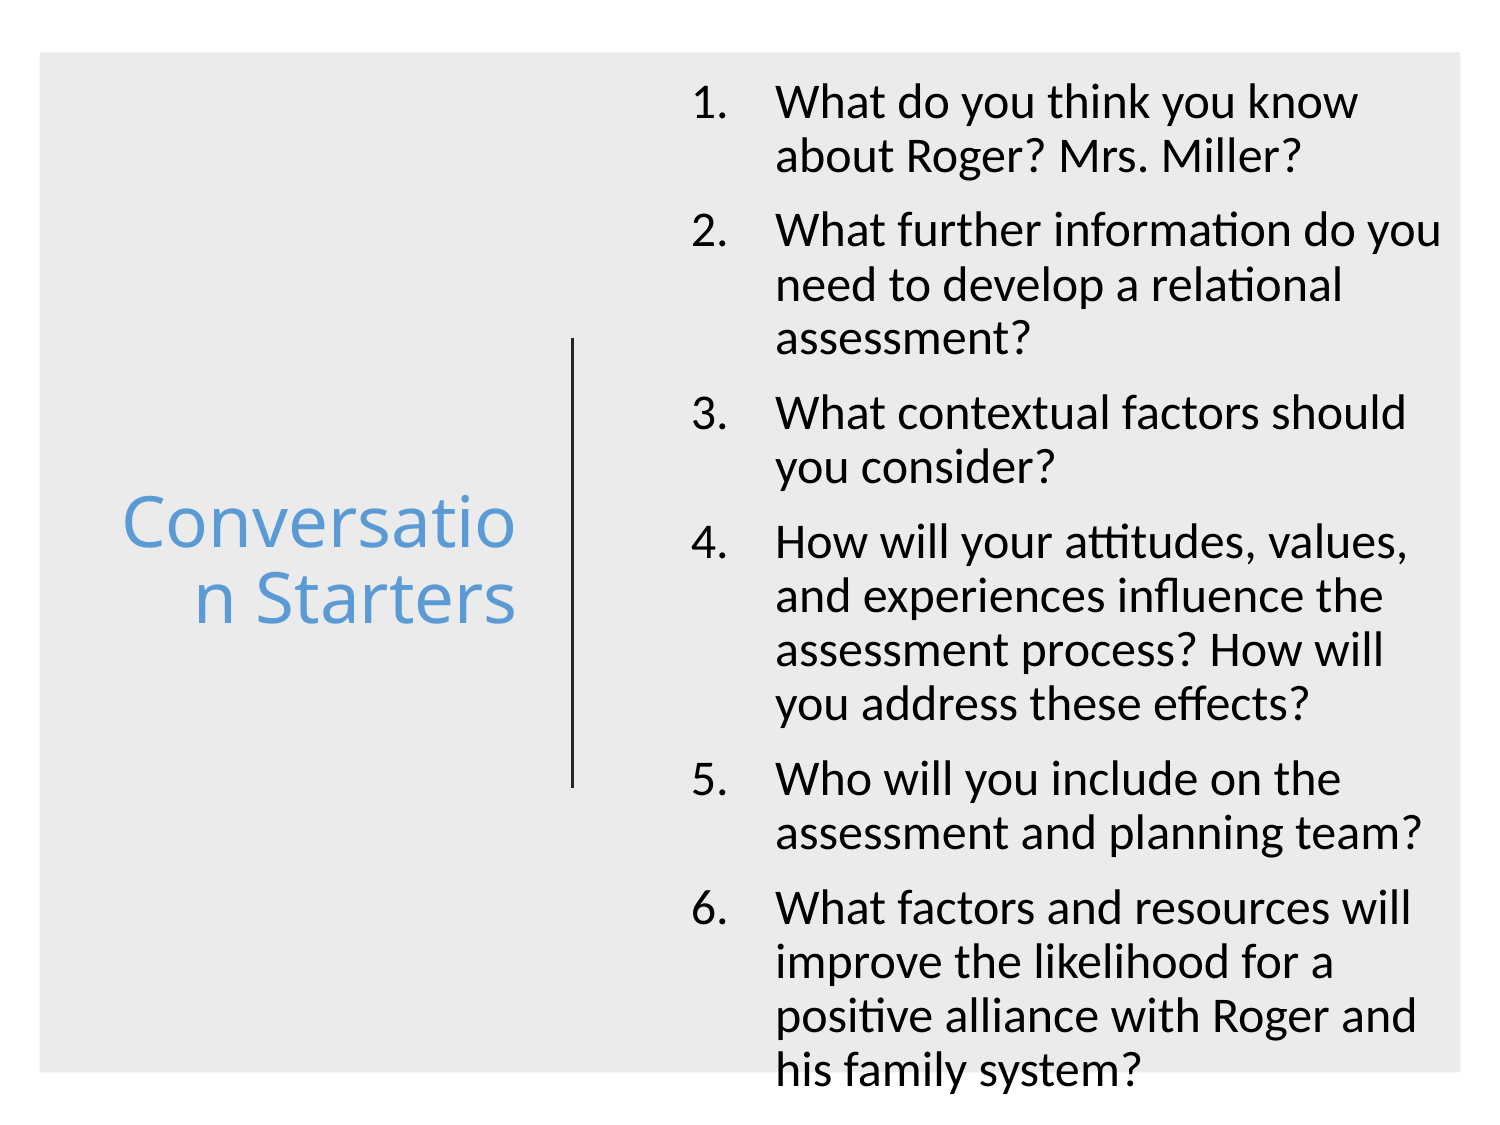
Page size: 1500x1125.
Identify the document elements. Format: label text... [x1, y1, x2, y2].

text_box [38, 51, 1461, 1073]
list What do you think you know about Roger? Mrs. Miller? What further information do you need to develop a relational assessment? What contextual factors should you consider? How will your attitudes, values, and experiences influence the assessment process? How will you address these effects? Who will you include on the assessment and planning team? What factors and resources will improve the likelihood for a positive alliance with Roger and his family system? [675, 67, 1461, 1125]
title Conversation Starters [103, 158, 533, 967]
